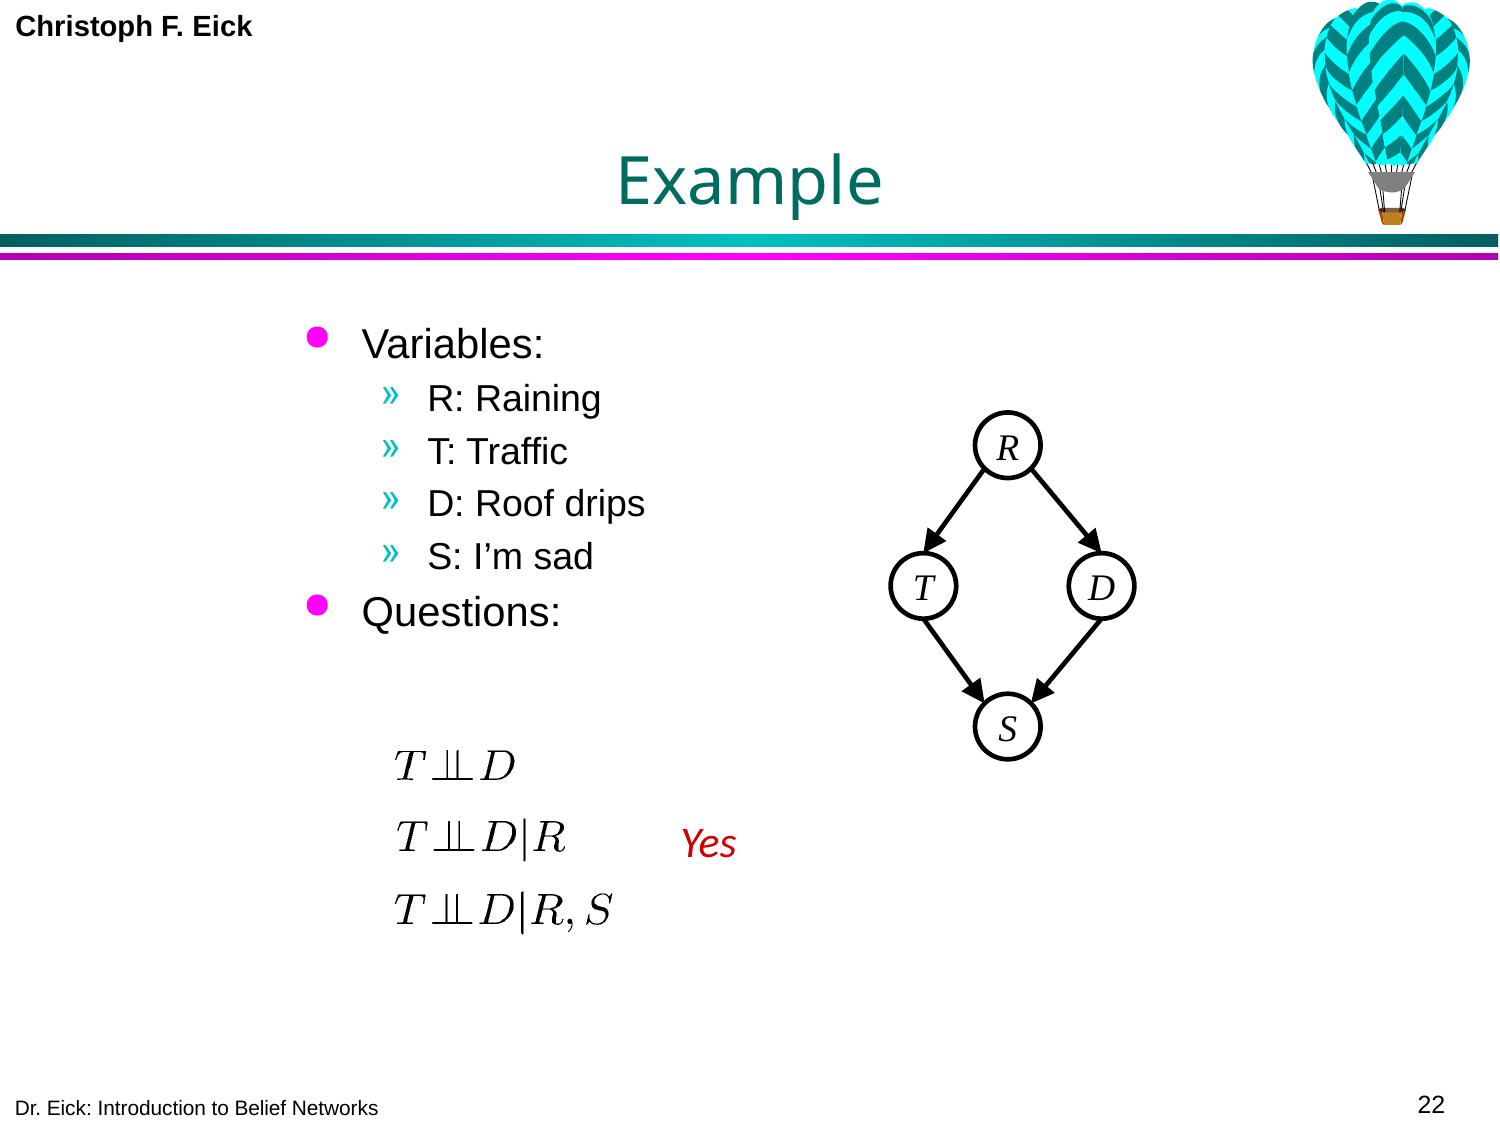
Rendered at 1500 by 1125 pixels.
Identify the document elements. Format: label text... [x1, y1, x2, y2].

list Variables: R: Raining T: Traffic D: Roof drips S: I’m sad Questions: [290, 309, 1500, 892]
text_box T [890, 553, 957, 619]
text_box D [1068, 553, 1135, 619]
text_box R [975, 412, 1041, 479]
picture [395, 816, 567, 863]
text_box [923, 620, 985, 702]
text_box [1030, 470, 1102, 552]
text_box S [975, 693, 1041, 760]
picture [394, 749, 516, 783]
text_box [1030, 620, 1102, 702]
title Example [112, 99, 1388, 225]
text_box Yes [665, 806, 854, 874]
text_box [923, 470, 985, 552]
picture [393, 890, 614, 937]
